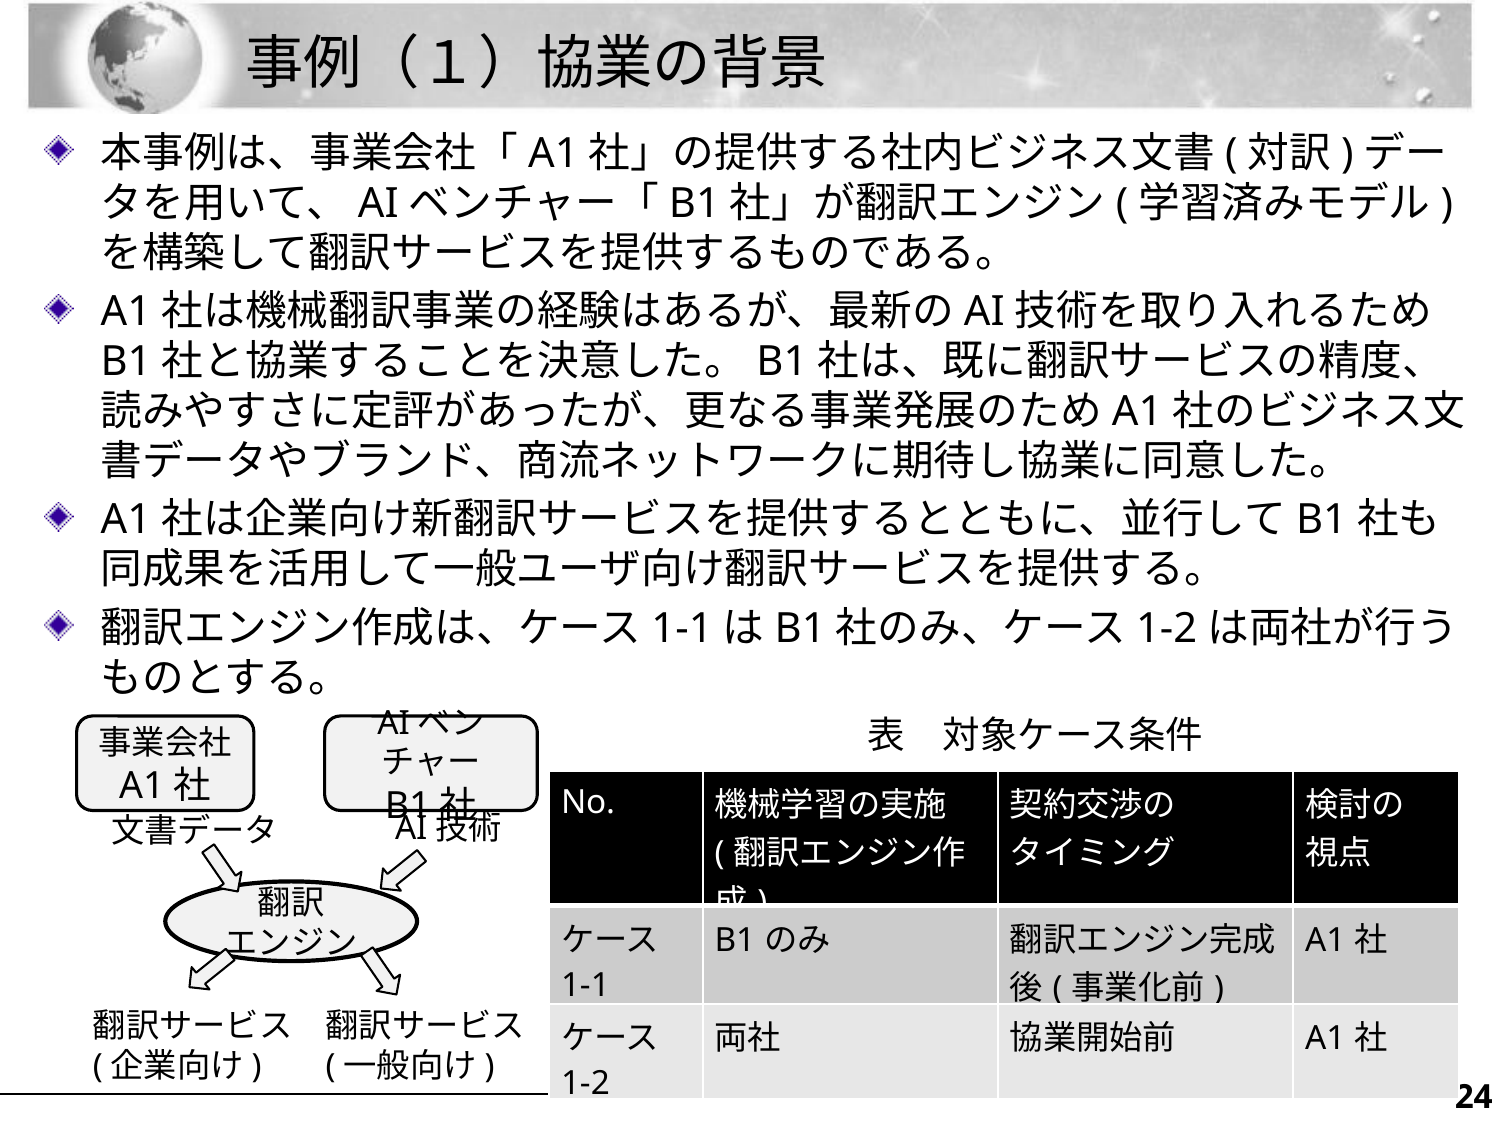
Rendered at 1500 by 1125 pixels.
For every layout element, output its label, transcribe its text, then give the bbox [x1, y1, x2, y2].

table_cell ケース 1-2 [550, 1005, 702, 1098]
text_box AIベンチャー B1社 [322, 713, 540, 813]
title 事例（１）協業の背景 [230, 19, 1483, 102]
picture [44, 610, 74, 641]
text_box 文書データ [96, 802, 293, 857]
text_box 表 対象ケース条件 [852, 704, 1218, 764]
text_box 翻訳サービス (一般向け) [310, 996, 540, 1091]
slide_number 23 [1319, 1067, 1499, 1125]
list 本事例は、事業会社「A1社」の提供する社内ビジネス文書(対訳)データを用いて、AIベンチャー「B1社」が翻訳エンジン(学習済みモデル)を構築して翻訳サービスを提供するものである。 A1社は機械翻訳事業の経験はあるが、最新のAI技術を取り入れるためB1社と協業することを決意した。B1社は、既に翻訳サービスの精度、読みやすさに定評があったが、更なる事業発展のためA1社のビジネス文書データやブランド、商流ネットワークに期待し協業に同意した。 A1社は企業向け新翻訳サービスを提供するとともに、並行してB1社も同成果を活用して一般ユーザ向け翻訳サービスを提供する。 翻訳エンジン作成は、ケース1-1はB1社のみ、ケース1-2は両社が行うものとする。 [29, 117, 1483, 539]
text_box [378, 848, 429, 893]
table_header 検討の 視点 [1294, 772, 1458, 903]
table_header No. [550, 772, 702, 903]
text_box 翻訳サービス (企業向け) [78, 996, 308, 1091]
text_box 事業会社 A1社 [74, 713, 256, 813]
picture [44, 294, 74, 324]
text_box 翻訳 エンジン [163, 879, 420, 964]
text_box [187, 946, 237, 992]
picture [44, 135, 74, 165]
table_header 契約交渉の タイミング [999, 772, 1292, 903]
table_cell B1のみ [704, 908, 997, 1003]
table_cell A1社 [1294, 1005, 1458, 1098]
table_cell 協業開始前 [999, 1005, 1292, 1098]
table_cell A1社 [1294, 908, 1458, 1003]
text_box [358, 945, 403, 997]
table_cell 翻訳エンジン完成後(事業化前) [999, 908, 1292, 1003]
text_box AI技術 [380, 798, 517, 854]
text_box [200, 842, 244, 894]
table_cell ケース 1-1 [550, 908, 702, 1003]
picture [44, 502, 74, 532]
table_cell 両社 [704, 1005, 997, 1098]
table_header 機械学習の実施 (翻訳エンジン作成) [704, 772, 997, 903]
